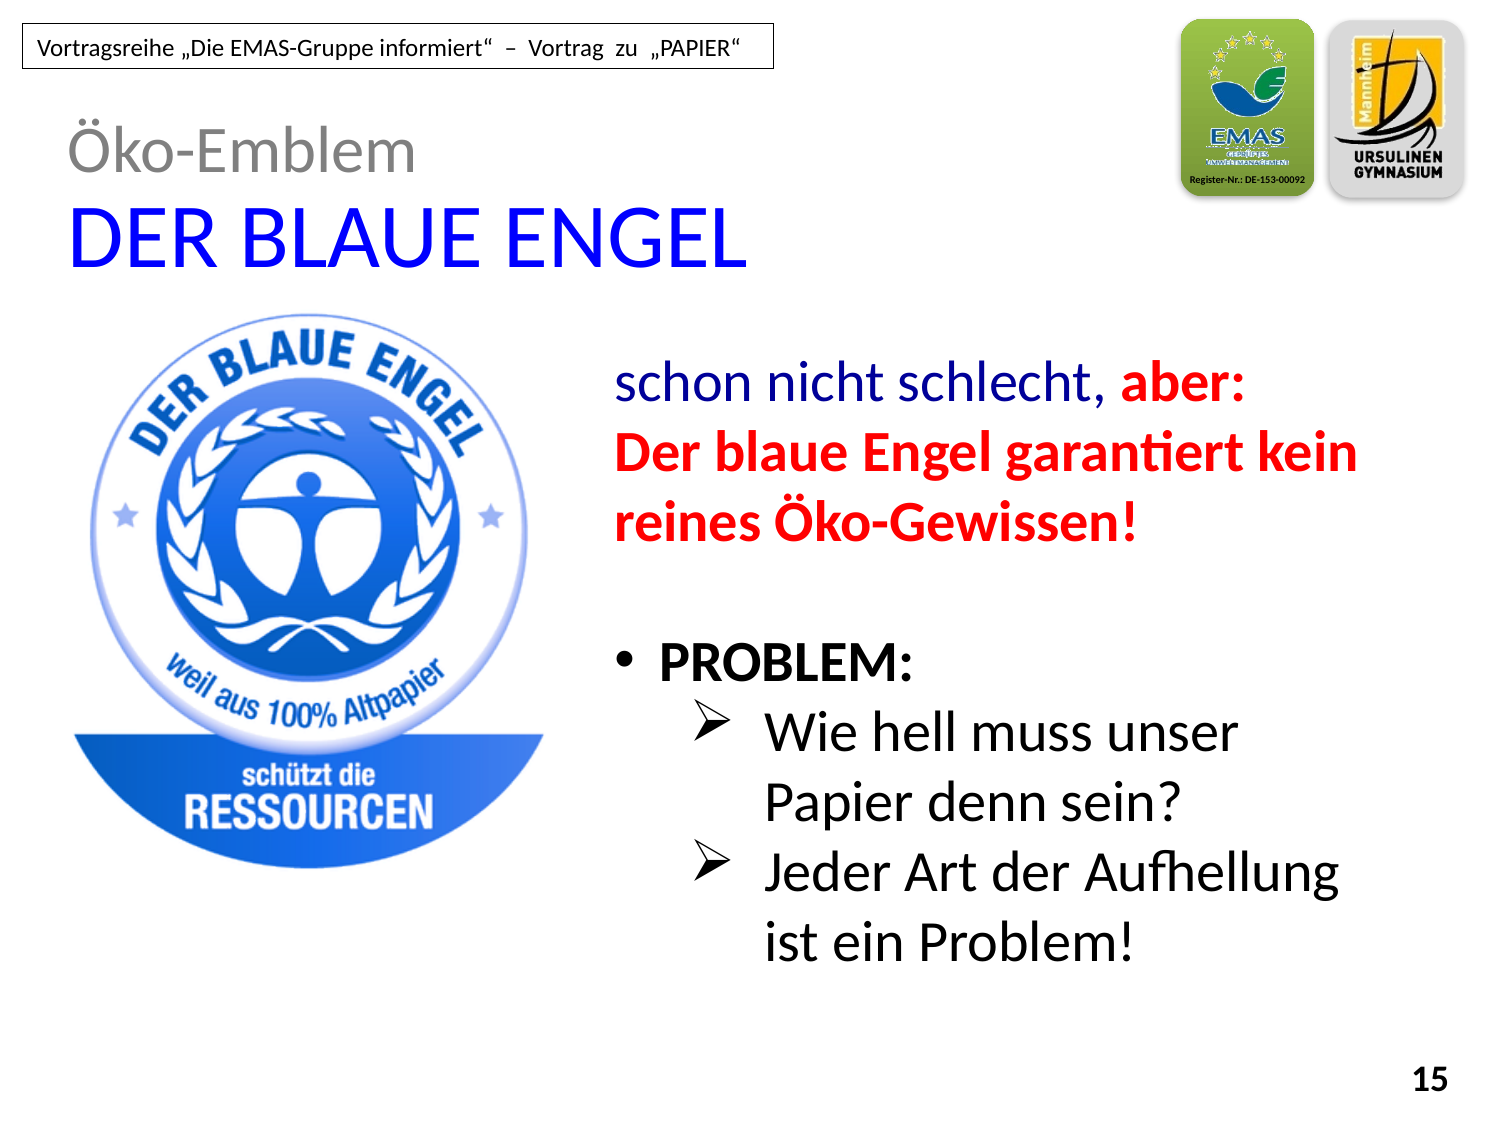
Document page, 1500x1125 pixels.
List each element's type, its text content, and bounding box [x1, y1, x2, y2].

picture [55, 298, 557, 882]
text_box Öko-Emblem DER BLAUE ENGEL [53, 113, 821, 293]
text_box schon nicht schlecht, aber: Der blaue Engel garantiert kein reines Öko-Gewissen! PROBLEM: Wie hell muss unser Papier denn sein? Jeder Art der Aufhellung ist ein Problem! [599, 335, 1392, 981]
text_box 15 [1314, 1046, 1464, 1107]
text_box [1171, 18, 1464, 198]
text_box Vortragsreihe „Die EMAS-Gruppe informiert“ – Vortrag zu „PAPIER“ [22, 23, 774, 69]
